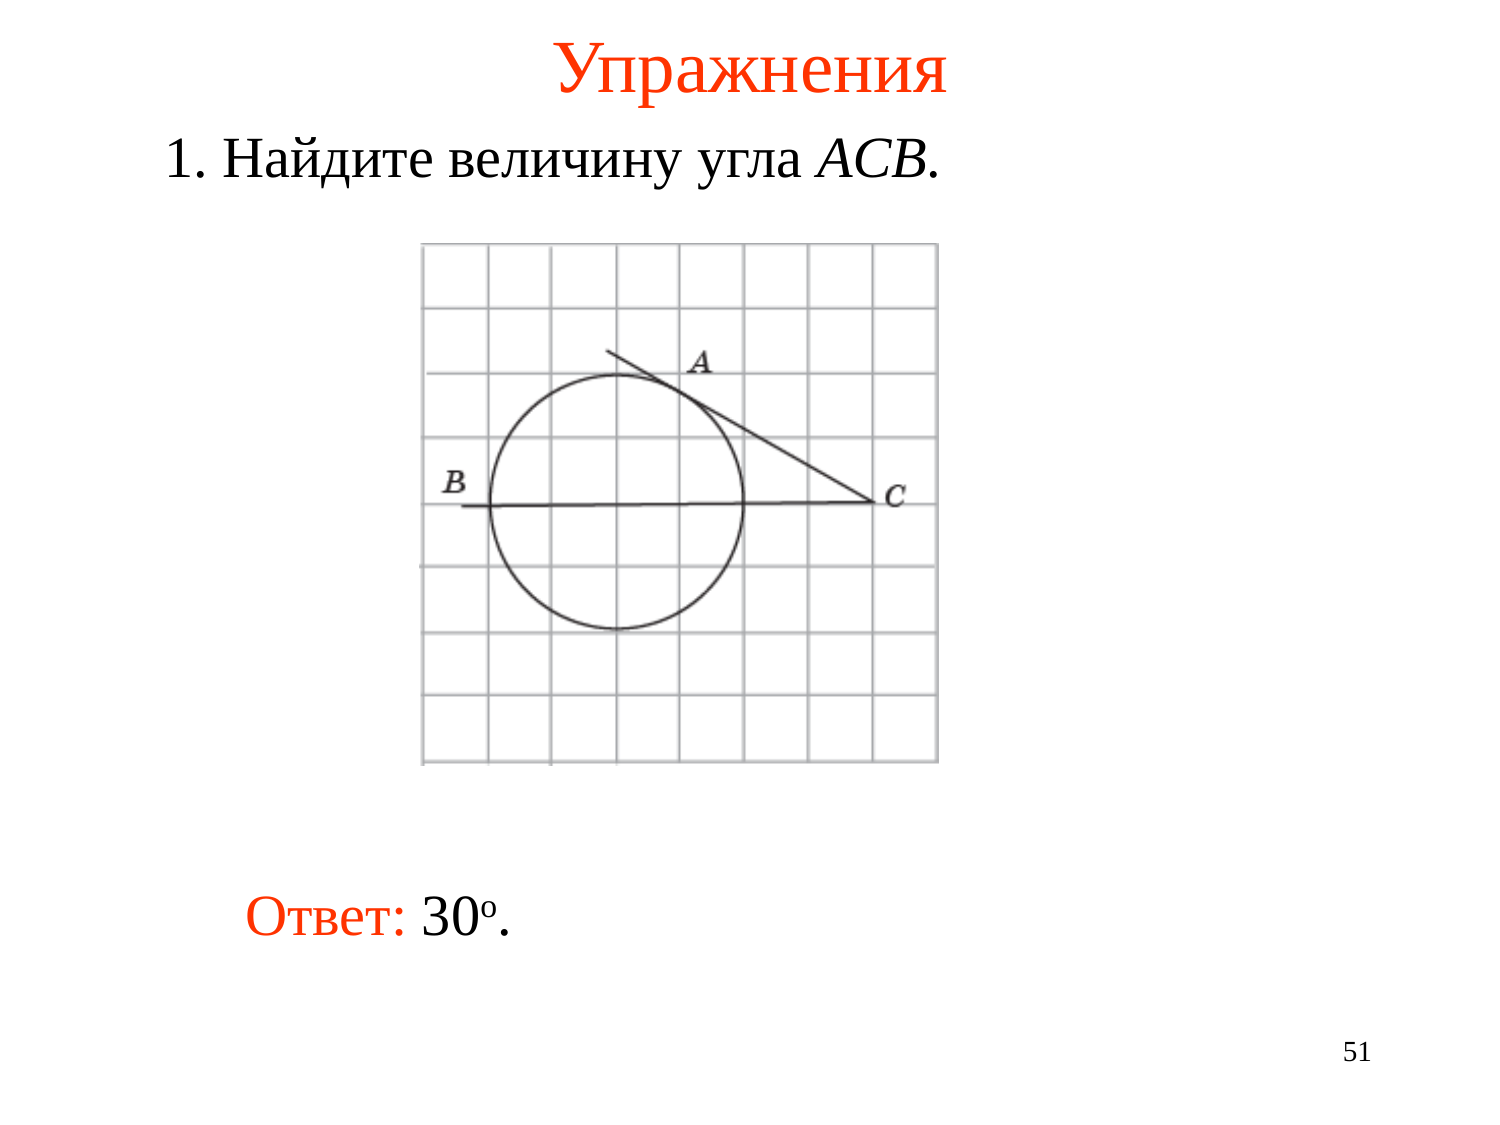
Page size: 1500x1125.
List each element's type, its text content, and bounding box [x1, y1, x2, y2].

slide_number 51 [1074, 1025, 1388, 1100]
text_box Ответ: 30о. [80, 869, 758, 955]
picture [418, 243, 940, 766]
title Упражнения [112, 24, 1388, 100]
text_box 1. Найдите величину угла ACB. [0, 111, 1450, 196]
